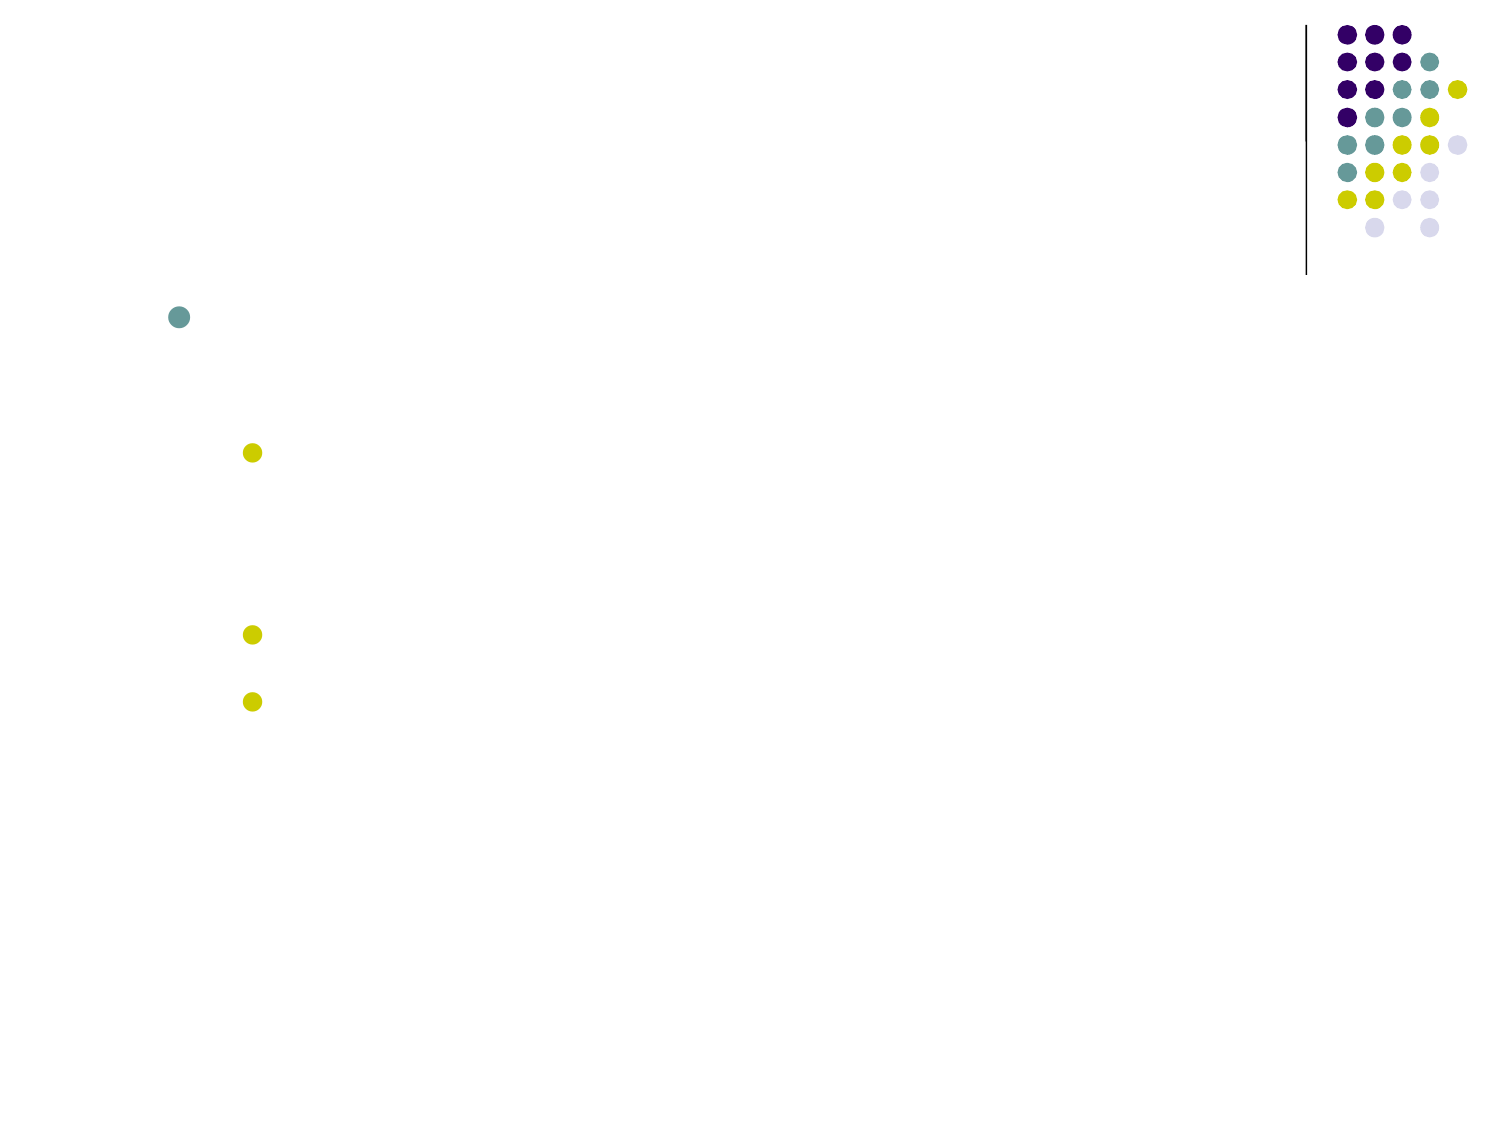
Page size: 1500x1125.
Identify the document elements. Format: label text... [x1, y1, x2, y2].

title Inferential Statistics [74, 19, 1313, 233]
list Inferential statistics are used to generalize from a sample to a population We seek knowledge about a whole class of similar individuals, objects or events (called a POPULATION) We observe some of these (called a SAMPLE) We extend (generalize) our findings to the entire class [74, 281, 1426, 1006]
